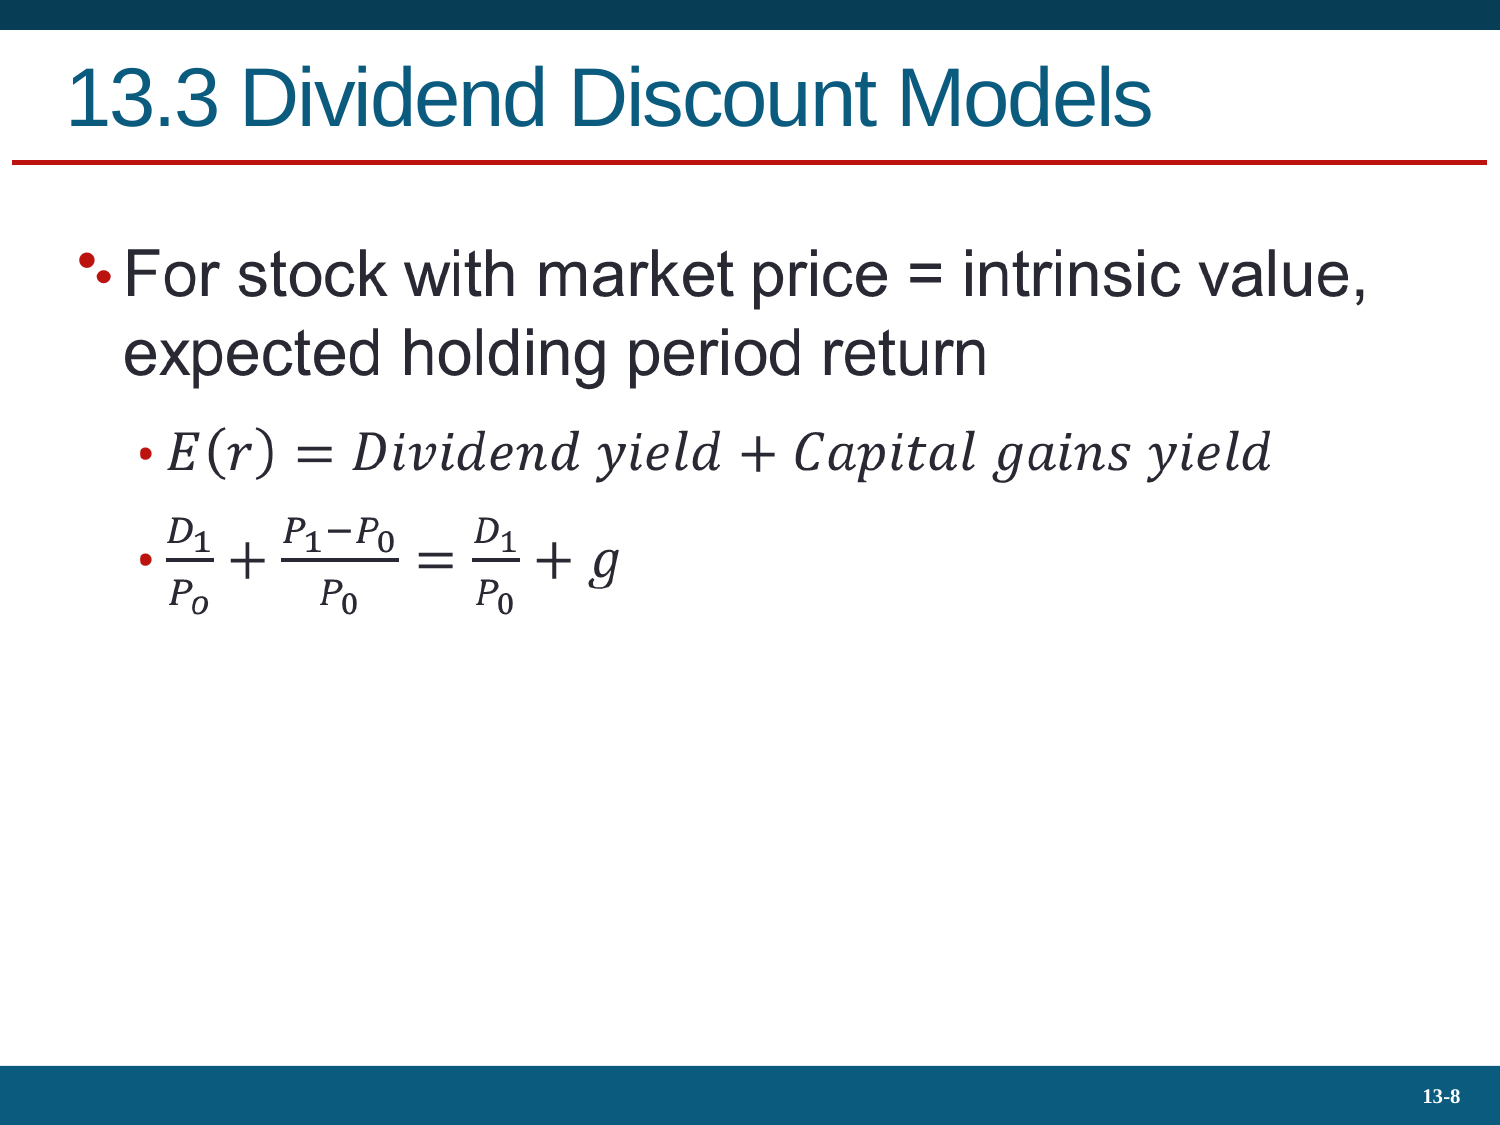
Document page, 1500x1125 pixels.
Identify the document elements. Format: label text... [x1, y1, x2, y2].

title 13.3 Dividend Discount Models [50, 24, 1453, 163]
list [62, 212, 1425, 963]
